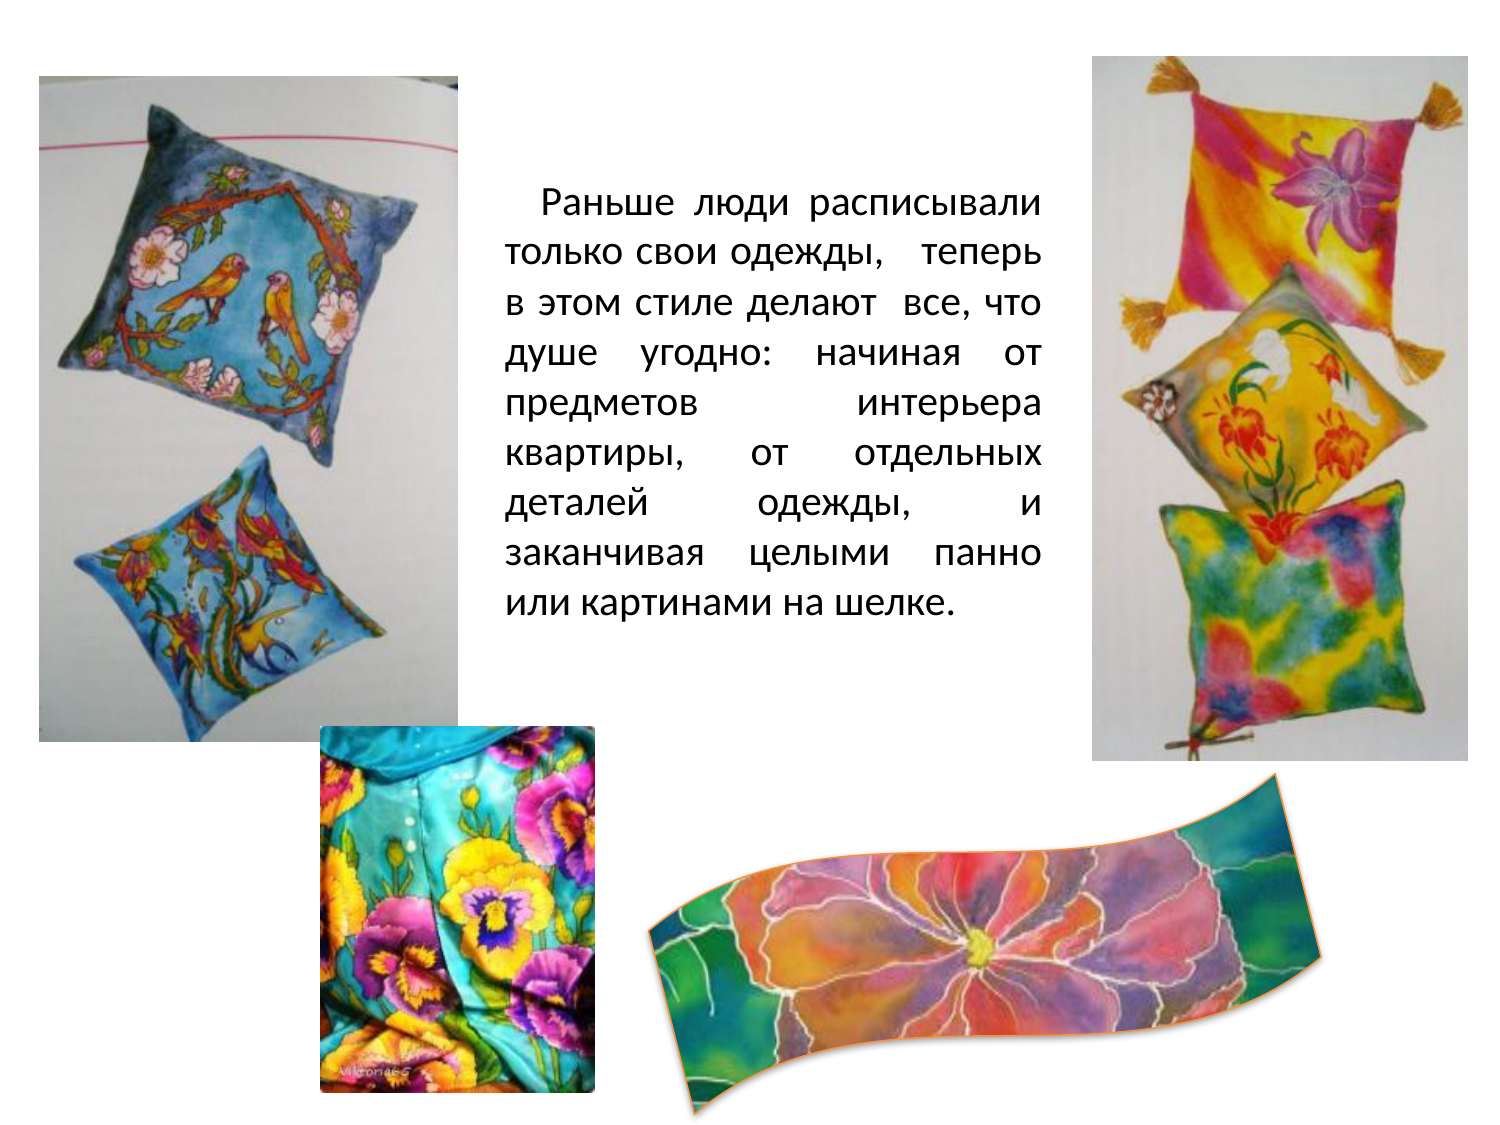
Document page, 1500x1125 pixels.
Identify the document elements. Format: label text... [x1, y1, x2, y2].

text_box Раньше люди расписывали только свои одежды, теперь в этом стиле делают все, что душе угодно: начиная от предметов интерьера квартиры, от отдельных деталей одежды, и заканчивая целыми панно или картинами на шелке. [490, 76, 1057, 681]
text_box [647, 772, 1322, 1116]
picture [39, 75, 595, 1093]
picture [1092, 56, 1469, 761]
